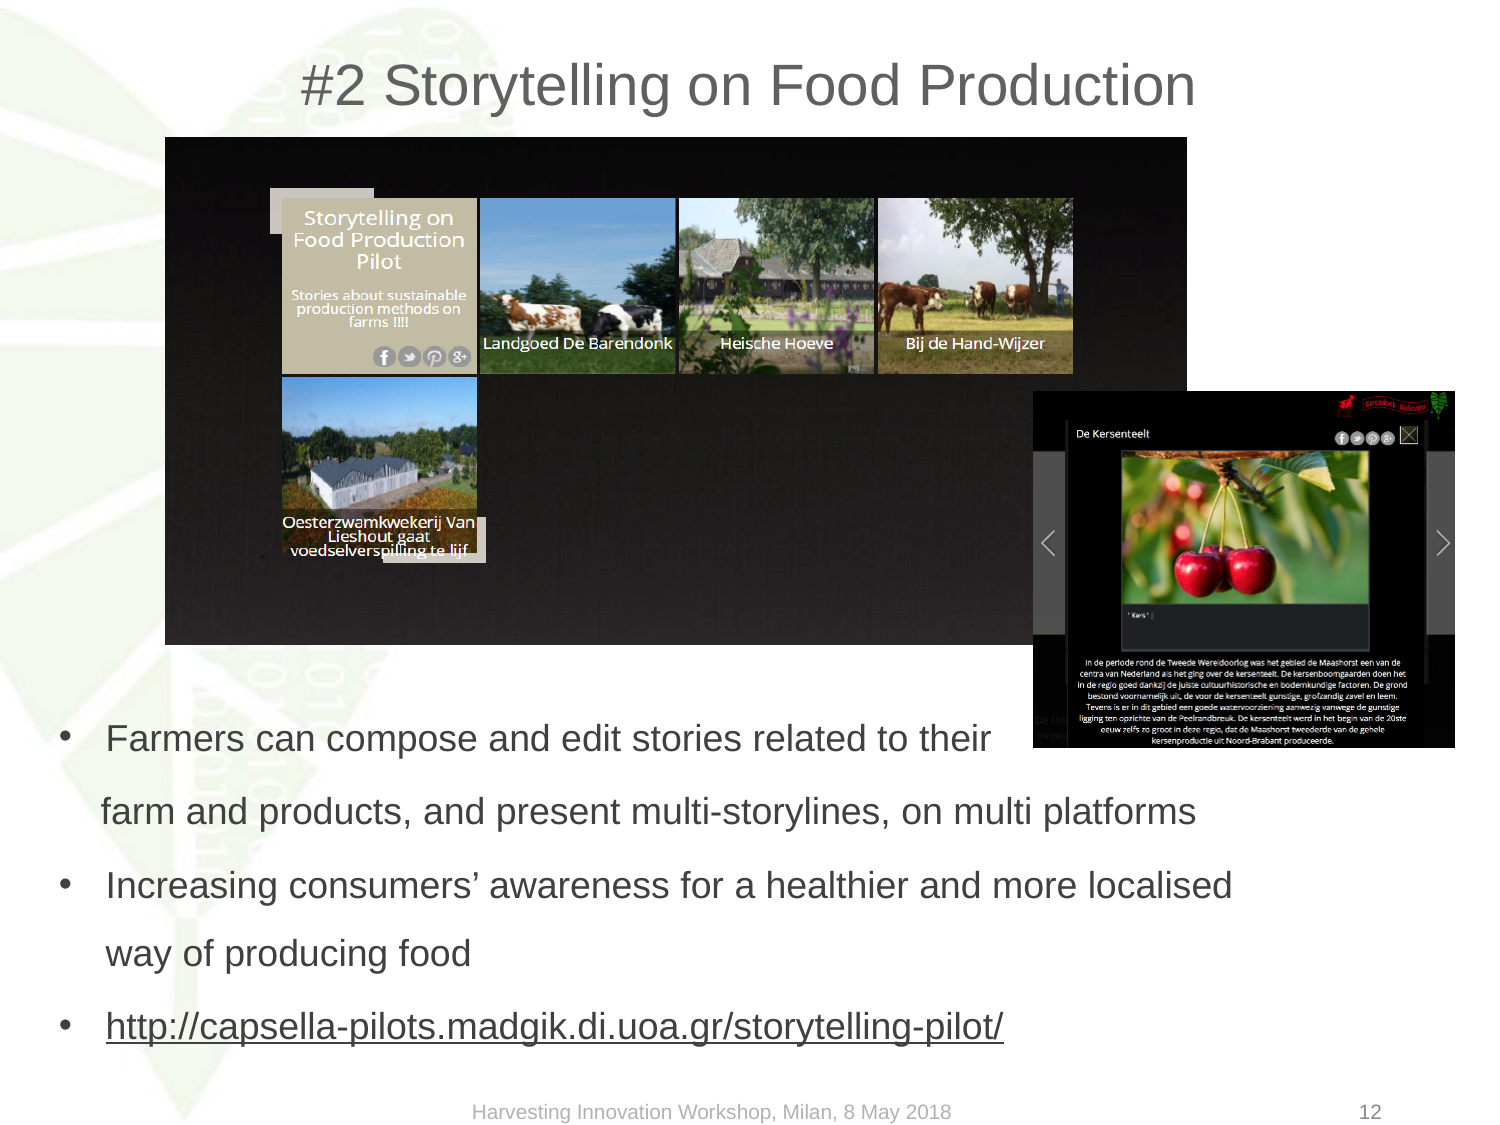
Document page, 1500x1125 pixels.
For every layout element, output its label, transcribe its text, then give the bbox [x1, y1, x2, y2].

picture [0, 0, 1500, 1125]
title #2 Storytelling on Food Production [103, 39, 1397, 129]
footer Harvesting Innovation Workshop, Milan, 8 May 2018 [419, 1081, 1005, 1125]
slide_number 12 [1059, 1081, 1397, 1125]
text_box Farmers can compose and edit stories related to their farm and products, and present multi-storylines, on multi platforms Increasing consumers’ awareness for a healthier and more localised way of producing food http://capsella-pilots.madgik.di.uoa.gr/storytelling-pilot/ [43, 683, 1308, 1055]
text_box [138, 715, 889, 777]
